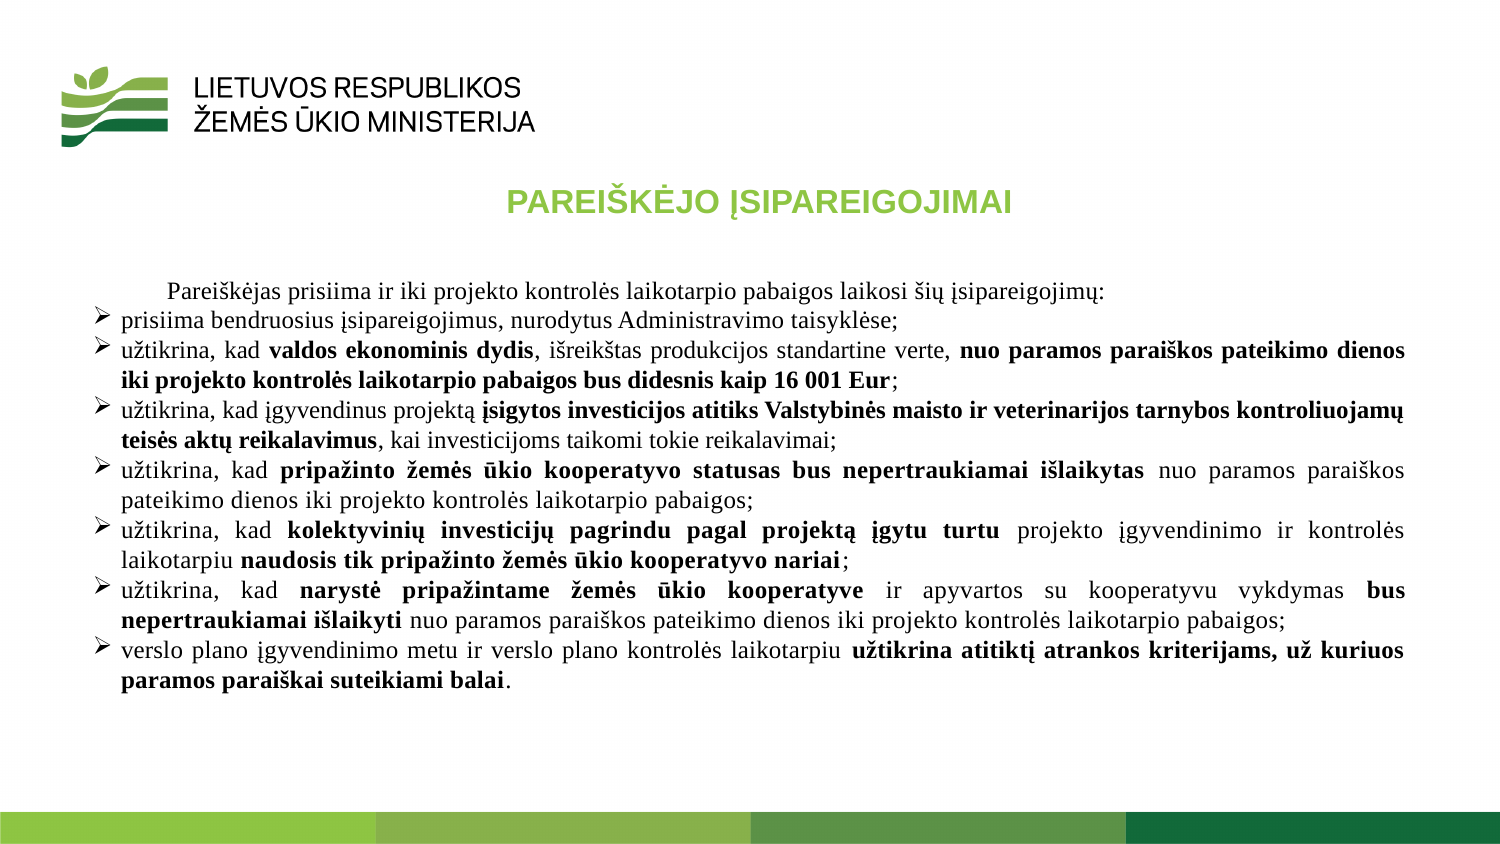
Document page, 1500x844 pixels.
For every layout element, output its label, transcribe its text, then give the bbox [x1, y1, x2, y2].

text_box PAREIŠKĖJO ĮSIPAREIGOJIMAI [396, 173, 1123, 228]
picture [0, 0, 1500, 844]
text_box Pareiškėjas prisiima ir iki projekto kontrolės laikotarpio pabaigos laikosi šių įsipareigojimų: prisiima bendruosius įsipareigojimus, nurodytus Administravimo taisyklėse; užtikrina, kad valdos ekonominis dydis, išreikštas produkcijos standartine verte, nuo paramos paraiškos pateikimo dienos iki projekto kontrolės laikotarpio pabaigos bus didesnis kaip 16 001 Eur; užtikrina, kad įgyvendinus projektą įsigytos investicijos atitiks Valstybinės maisto ir veterinarijos tarnybos kontroliuojamų teisės aktų reikalavimus, kai investicijoms taikomi tokie reikalavimai; užtikrina, kad pripažinto žemės ūkio kooperatyvo statusas bus nepertraukiamai išlaikytas nuo paramos paraiškos pateikimo dienos iki projekto kontrolės laikotarpio pabaigos; užtikrina, kad kolektyvinių investicijų pagrindu pagal projektą įgytu turtu projekto įgyvendinimo ir kontrolės laikotarpiu naudosis tik pripažinto žemės ūkio kooperatyvo nariai; užtikrina, kad narystė pripažintame žemės ūkio kooperatyve ir apyvartos su kooperatyvu vykdymas bus nepertraukiamai išlaikyti nuo paramos paraiškos pateikimo dienos iki projekto kontrolės laikotarpio pabaigos; verslo plano įgyvendinimo metu ir verslo plano kontrolės laikotarpiu užtikrina atitiktį atrankos kriterijams, už kuriuos paramos paraiškai suteikiami balai. [78, 266, 1421, 731]
